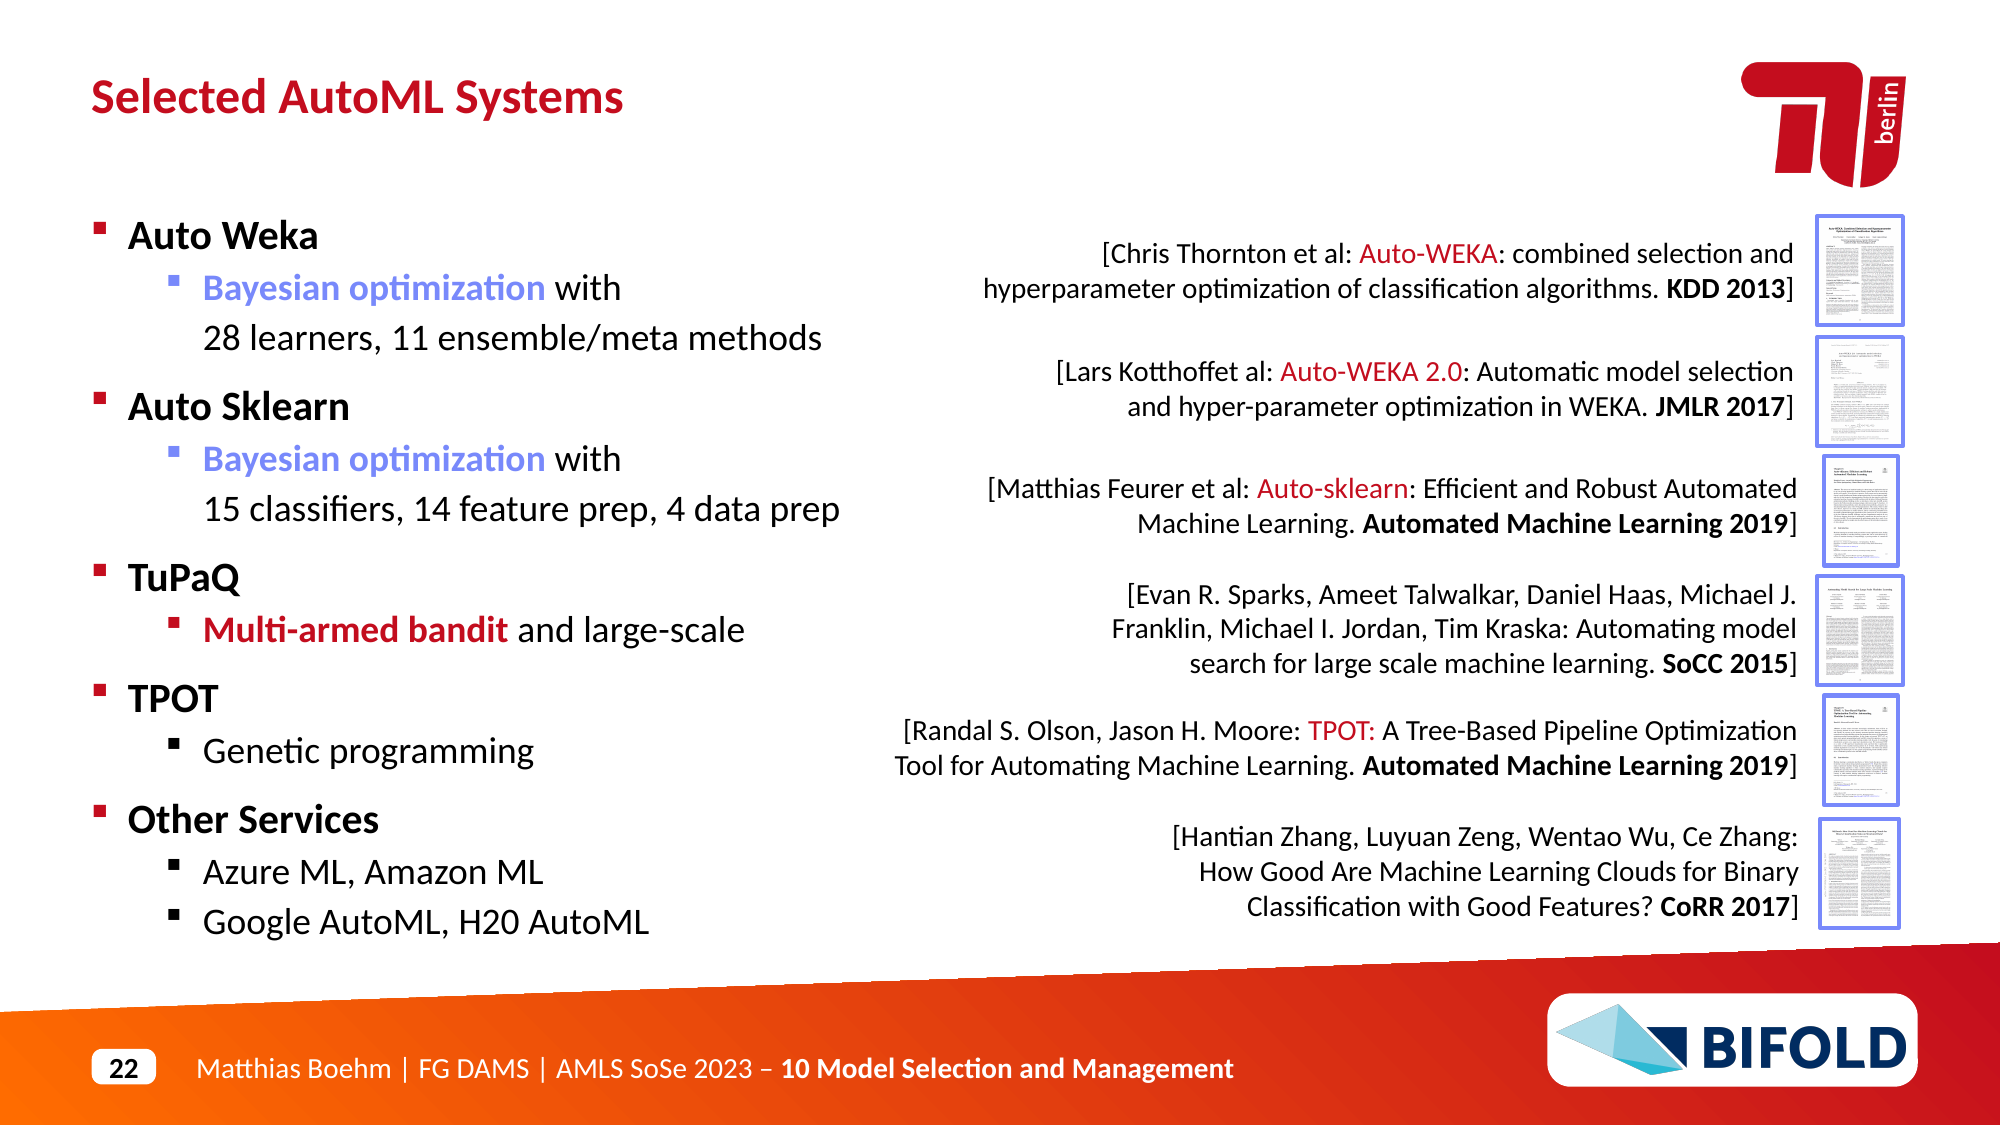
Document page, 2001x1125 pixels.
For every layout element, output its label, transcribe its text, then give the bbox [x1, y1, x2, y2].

picture [1819, 218, 1901, 324]
picture [1822, 820, 1897, 926]
text_box [Evan R. Sparks, Ameet Talwalkar, Daniel Haas, Michael J. Franklin, Michael I. Jordan, Tim Kraska: Automating model search for large scale machine learning. SoCC 2015] [1042, 567, 1798, 688]
picture [1556, 1004, 1906, 1075]
picture [1741, 62, 1906, 188]
list Auto Weka Bayesian optimization with 28 learners, 11 ensemble/meta methods Auto Sklearn Bayesian optimization with 15 classifiers, 14 feature prep, 4 data prep TuPaQ Multi-armed bandit and large-scale TPOT Genetic programming Other Services Azure ML, Amazon ML Google AutoML, H20 AutoML [90, 208, 1908, 948]
picture [1819, 339, 1901, 445]
text_box [Hantian Zhang, Luyuan Zeng, Wentao Wu, Ce Zhang: How Good Are Machine Learning Clouds for Binary Classification with Good Features? CoRR 2017] [1159, 810, 1800, 930]
text_box [Matthias Feurer et al: Auto-sklearn: Efficient and Robust Automated Machine Learning. Automated Machine Learning 2019] [963, 461, 1798, 547]
text_box [Lars Kotthoffet al: Auto-WEKA 2.0: Automatic model selection and hyper-parameter optimization in WEKA. JMLR 2017] [1012, 345, 1795, 430]
text_box [Randal S. Olson, Jason H. Moore: TPOT: A Tree-Based Pipeline Optimization Tool for Automating Machine Learning. Automated Machine Learning 2019] [850, 704, 1798, 789]
list Selected AutoML Systems [91, 65, 1455, 183]
text_box [Chris Thornton et al: Auto-WEKA: combined selection and hyperparameter optimization of classification algorithms. KDD 2013] [963, 227, 1795, 313]
picture [1825, 697, 1896, 803]
picture [1819, 578, 1901, 684]
picture [1825, 458, 1896, 564]
